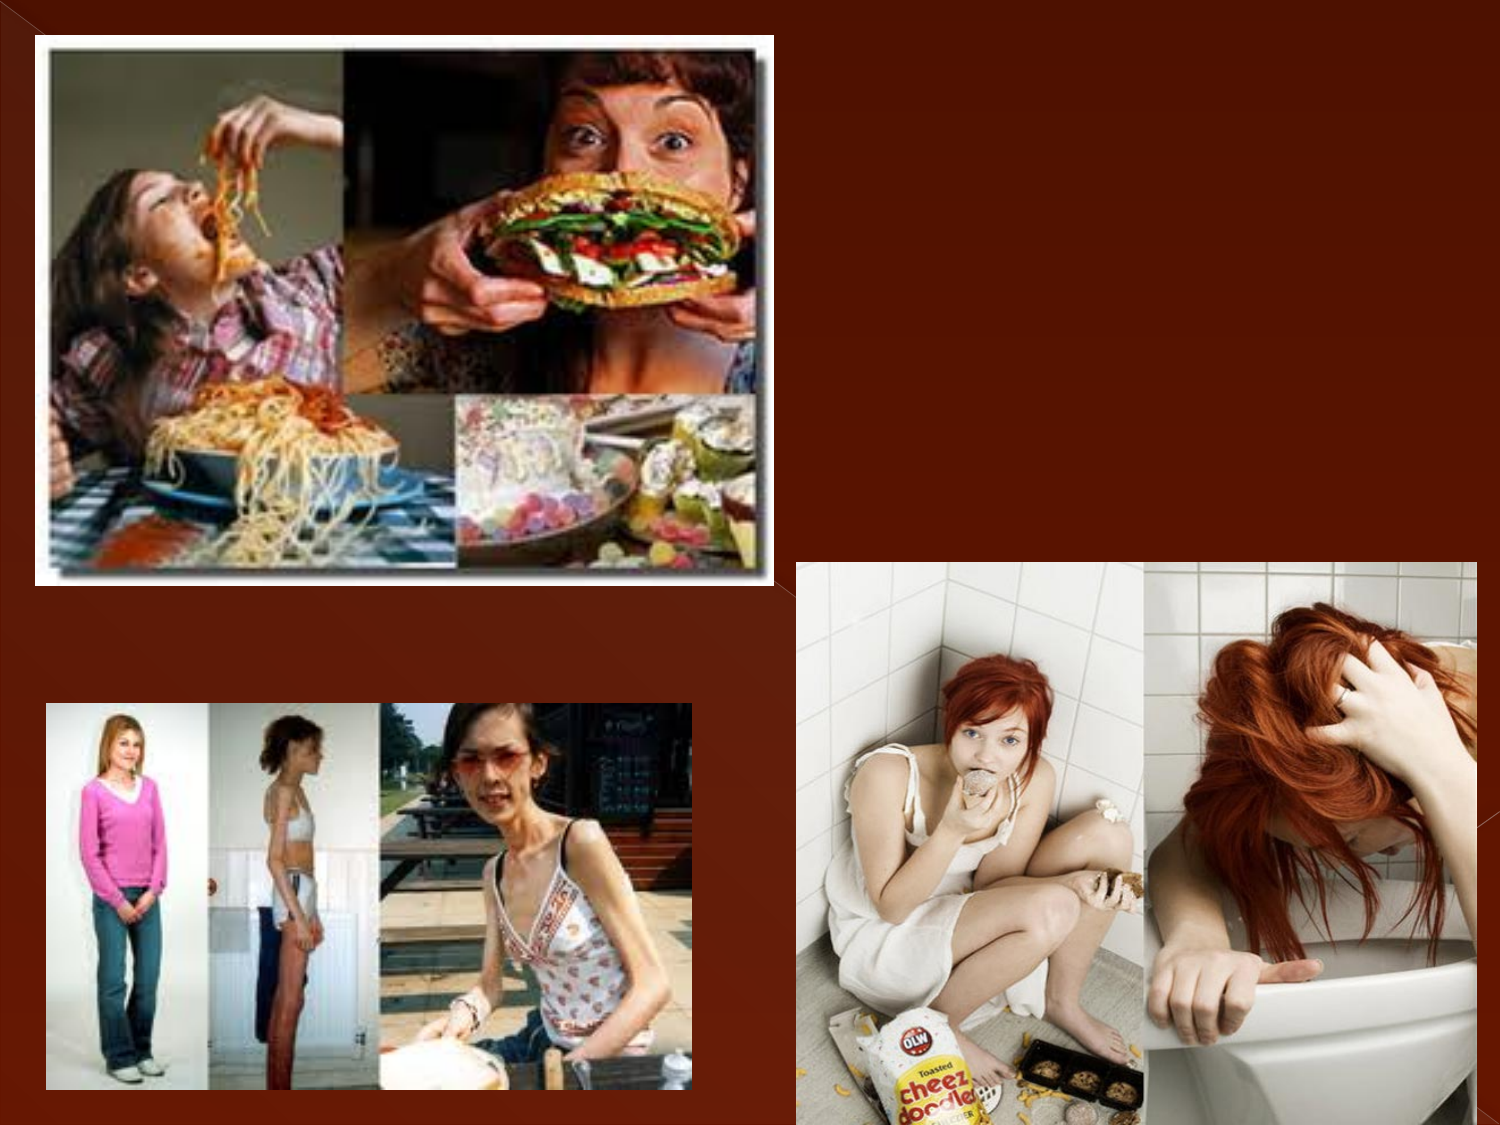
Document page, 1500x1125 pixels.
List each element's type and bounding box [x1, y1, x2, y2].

picture [34, 34, 774, 587]
picture [46, 702, 692, 1090]
picture [796, 562, 1477, 1125]
